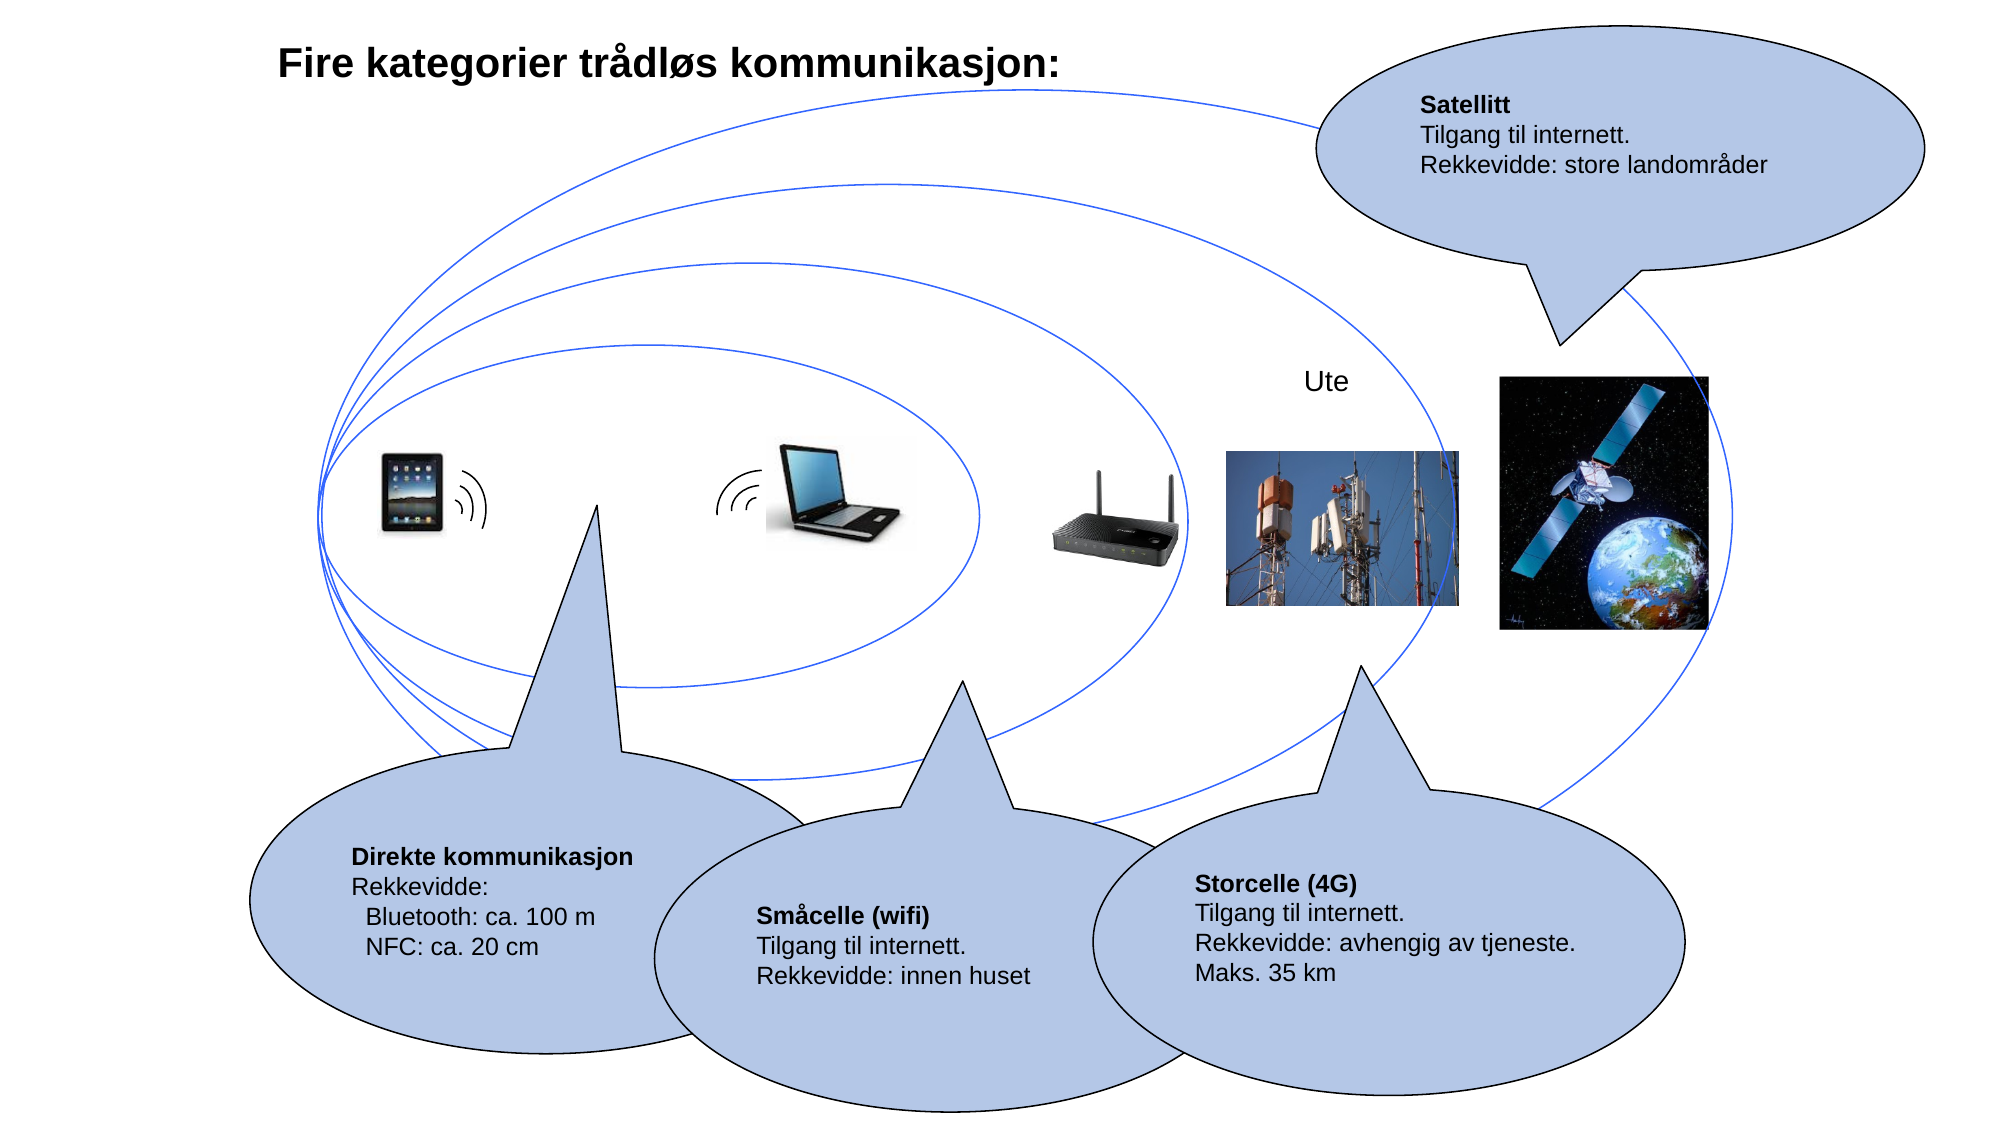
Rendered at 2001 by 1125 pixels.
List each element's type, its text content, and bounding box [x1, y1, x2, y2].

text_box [317, 262, 1189, 781]
text_box Fire kategorier trådløs kommunikasjon: [262, 28, 1077, 94]
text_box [317, 89, 1733, 943]
text_box Satellitt Tilgang til internett. Rekkevidde: store landområder [1355, 25, 1925, 262]
text_box Småcelle (wifi) Tilgang til internett. Rekkevidde: innen huset [654, 950, 1184, 1113]
text_box Storcelle (4G) Tilgang til internett. Rekkevidde: avhengig av tjeneste. Maks. 35 km [1093, 950, 1685, 1096]
text_box Direkte kommunikasjon Rekkevidde: Bluetooth: ca. 100 m NFC: ca. 20 cm [249, 806, 692, 1054]
